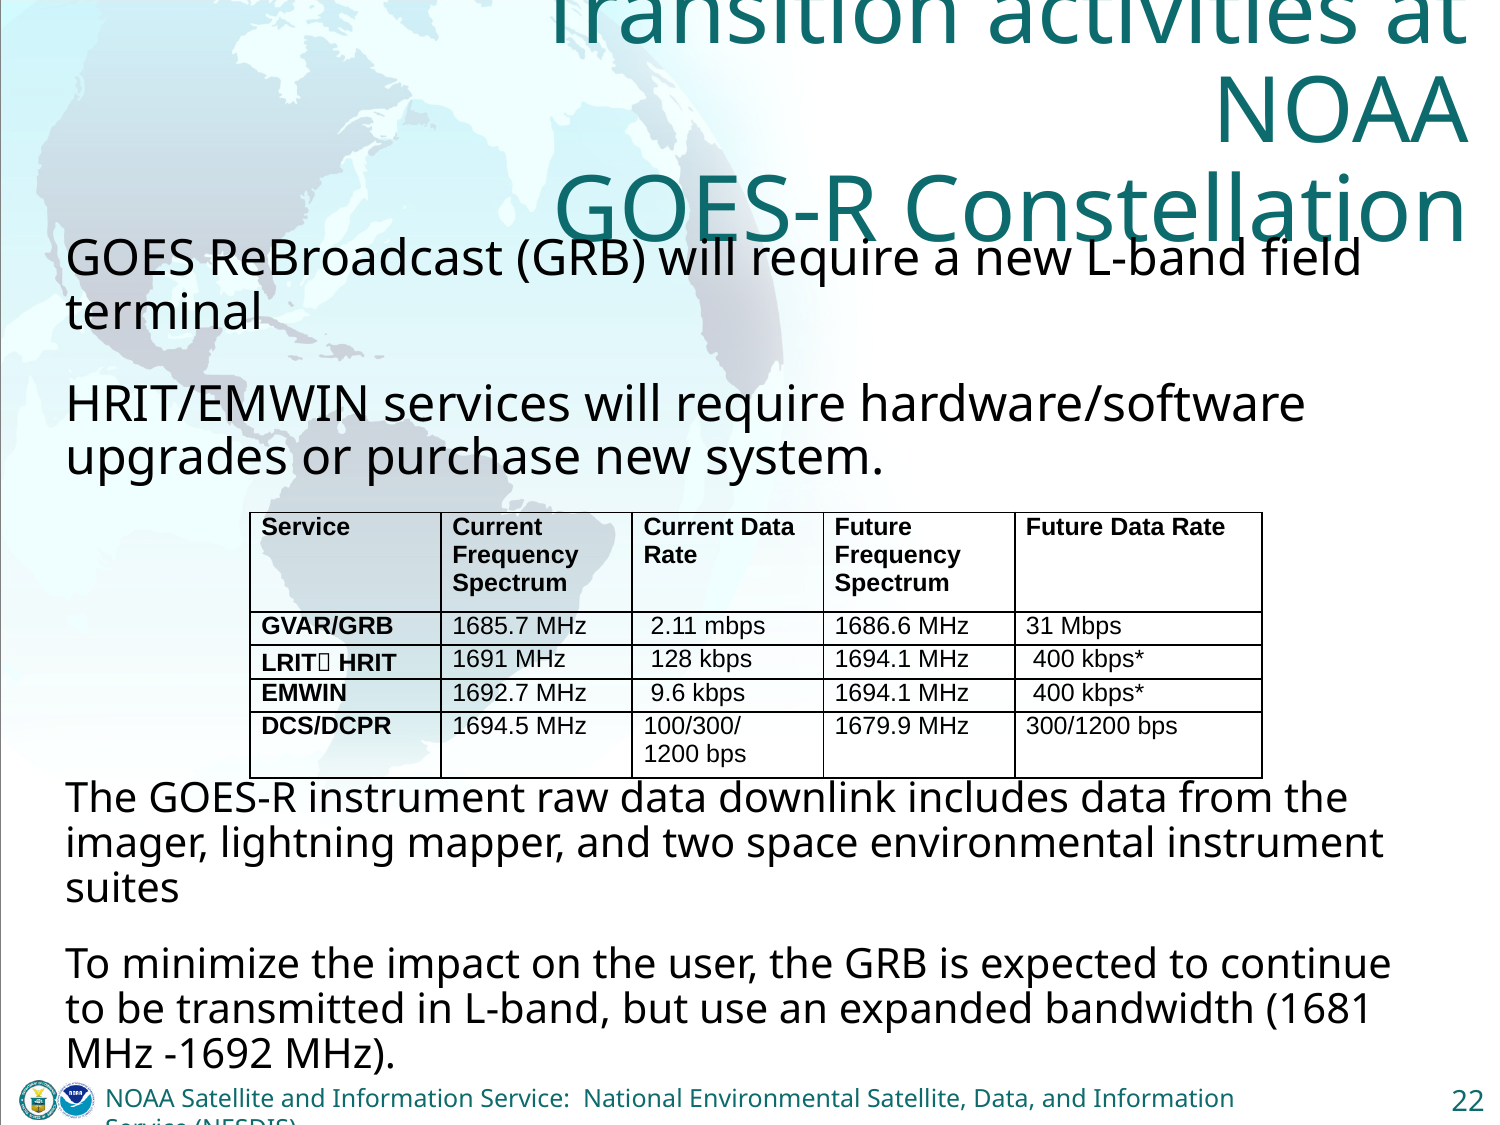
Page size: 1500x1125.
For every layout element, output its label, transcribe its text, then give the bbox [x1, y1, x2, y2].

table_cell 1691 MHz [442, 646, 631, 678]
table_cell 1679.9 MHz [824, 713, 1014, 777]
table_header Current Frequency Spectrum [442, 513, 631, 611]
table_cell 300/1200 bps [1016, 713, 1261, 777]
table_cell 2.11 mbps [633, 613, 823, 644]
table_cell 1694.5 MHz [442, 713, 631, 777]
footer NOAA Satellite and Information Service: National Environmental Satellite, Data, and Information Service (NESDIS) [0, 1074, 1149, 1125]
table_cell 100/300/ 1200 bps [633, 713, 823, 777]
table_cell 1694.1 MHz [824, 646, 1014, 678]
table_cell 128 kbps [633, 646, 823, 678]
table_header Future Frequency Spectrum [824, 513, 1014, 611]
table_cell 1692.7 MHz [442, 680, 631, 711]
slide_number 22 [1149, 1074, 1500, 1125]
title Transition activities at NOAA GOES-R Constellation [249, 0, 1500, 226]
table_cell 1686.6 MHz [824, 613, 1014, 644]
table_header Future Data Rate [1016, 513, 1261, 611]
table_header Service [251, 513, 440, 611]
table_cell GVAR/GRB [251, 613, 440, 644]
table_cell LRIT HRIT [251, 646, 440, 678]
table_cell 9.6 kbps [633, 680, 823, 711]
table_header Current Data Rate [633, 513, 823, 611]
table_cell 400 kbps* [1016, 680, 1261, 711]
list GOES ReBroadcast (GRB) will require a new L-band field terminal HRIT/EMWIN services will require hardware/software upgrades or purchase new system. The GOES-R instrument raw data downlink includes data from the imager, lightning mapper, and two space environmental instrument suites To minimize the impact on the user, the GRB is expected to continue to be transmitted in L-band, but use an expanded bandwidth (1681 MHz -1692 MHz). [49, 224, 1451, 1026]
table_cell 1694.1 MHz [824, 680, 1014, 711]
table_cell DCS/DCPR [251, 713, 440, 777]
table_cell EMWIN [251, 680, 440, 711]
table_cell 400 kbps* [1016, 646, 1261, 678]
table_cell 31 Mbps [1016, 613, 1261, 644]
table_cell 1685.7 MHz [442, 613, 631, 644]
